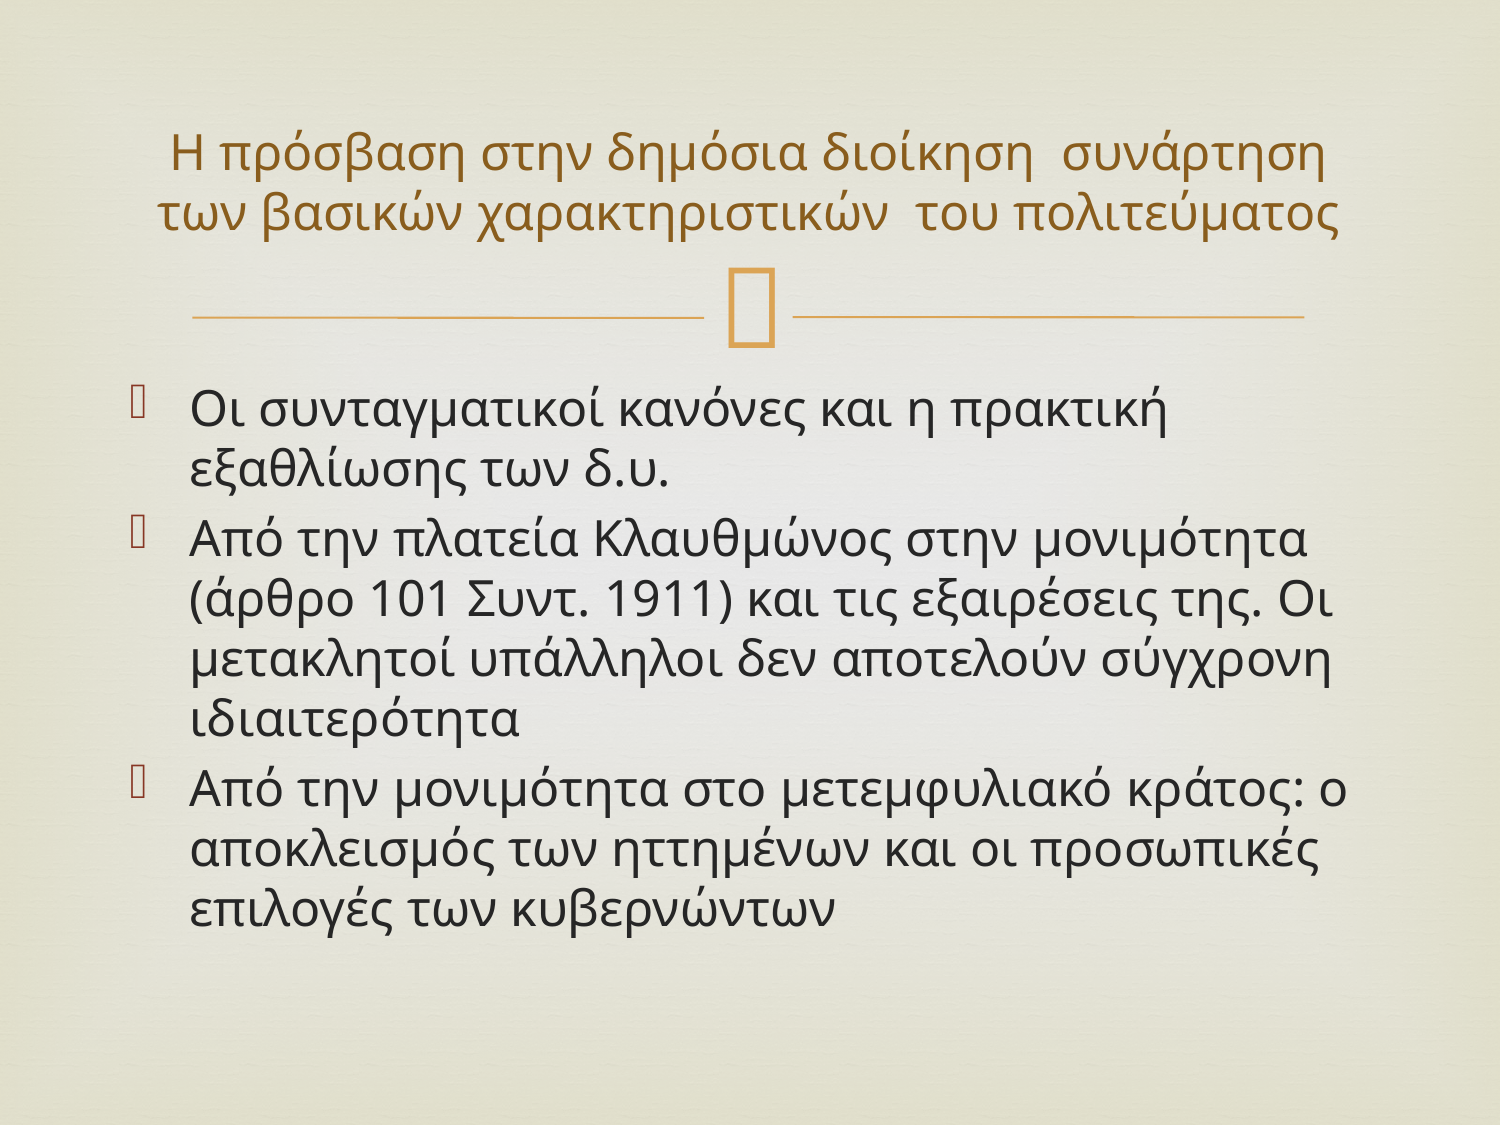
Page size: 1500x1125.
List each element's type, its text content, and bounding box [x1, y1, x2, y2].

list Οι συνταγματικοί κανόνες και η πρακτική εξαθλίωσης των δ.υ. Από την πλατεία Κλαυθμώνος στην μονιμότητα (άρθρο 101 Συντ. 1911) και τις εξαιρέσεις της. Οι μετακλητοί υπάλληλοι δεν αποτελούν σύγχρονη ιδιαιτερότητα Από την μονιμότητα στο μετεμφυλιακό κράτος: ο αποκλεισμός των ηττημένων και οι προσωπικές επιλογές των κυβερνώντων [114, 368, 1386, 1005]
title Η πρόσβαση στην δημόσια διοίκηση συνάρτηση των βασικών χαρακτηριστικών του πολιτεύματος [112, 93, 1386, 267]
